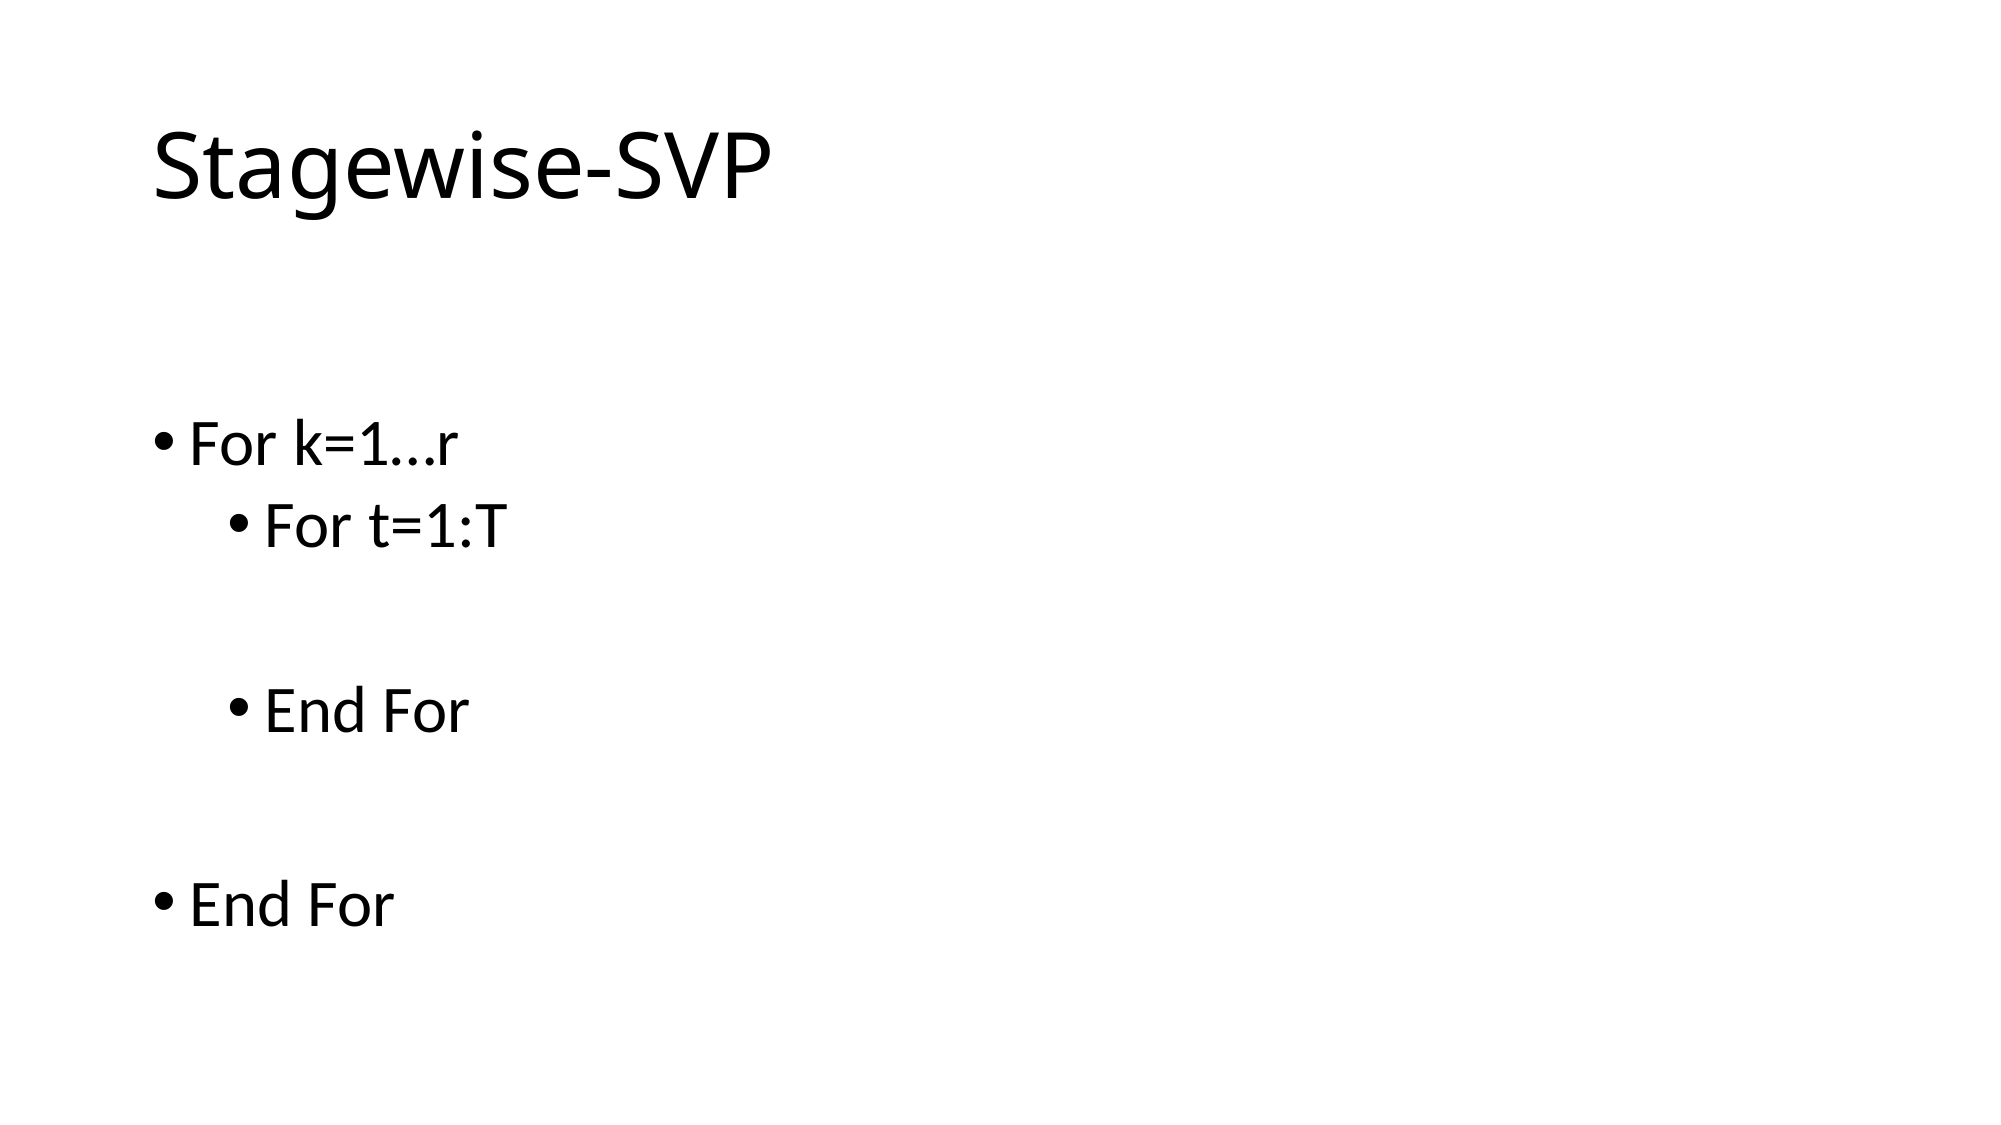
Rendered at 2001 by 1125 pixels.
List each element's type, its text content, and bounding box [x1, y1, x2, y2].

title Stagewise-SVP [137, 59, 1863, 278]
